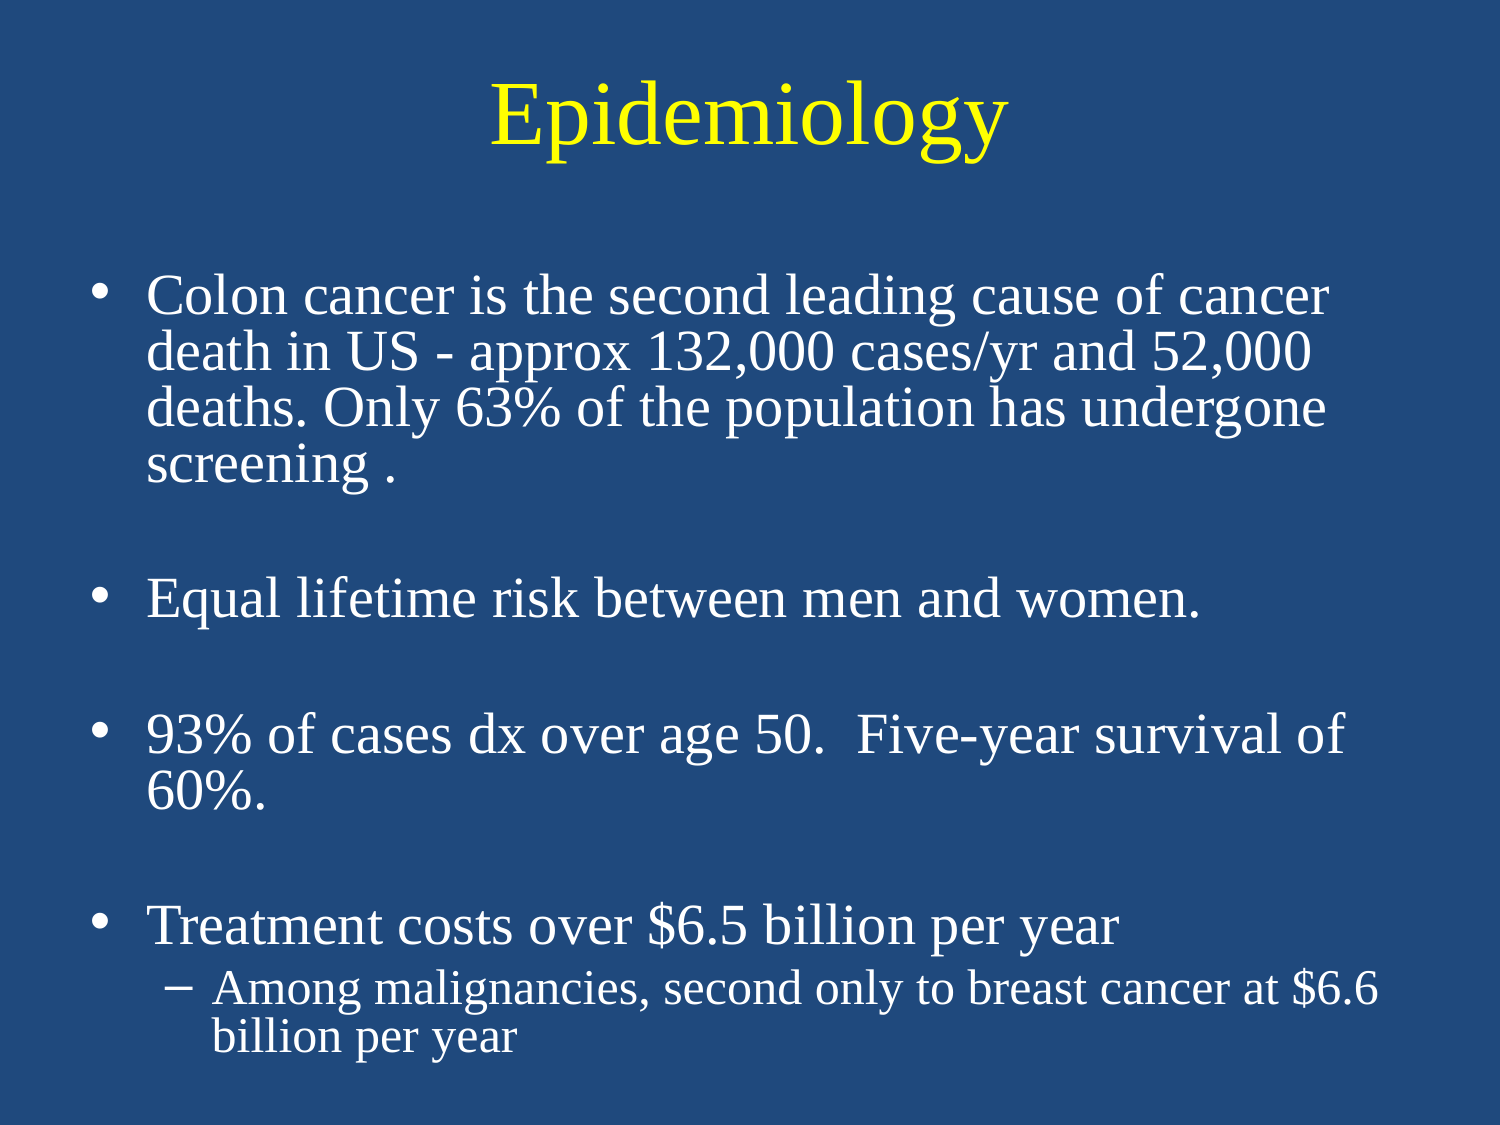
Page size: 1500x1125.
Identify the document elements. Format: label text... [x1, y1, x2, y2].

text_box Epidemiology [74, 45, 1425, 233]
text_box Colon cancer is the second leading cause of cancer death in US - approx 132,000 cases/yr and 52,000 deaths. Only 63% of the population has undergone screening . Equal lifetime risk between men and women. 93% of cases dx over age 50. Five-year survival of 60%. Treatment costs over $6.5 billion per year Among malignancies, second only to breast cancer at $6.6 billion per year [74, 262, 1425, 1005]
